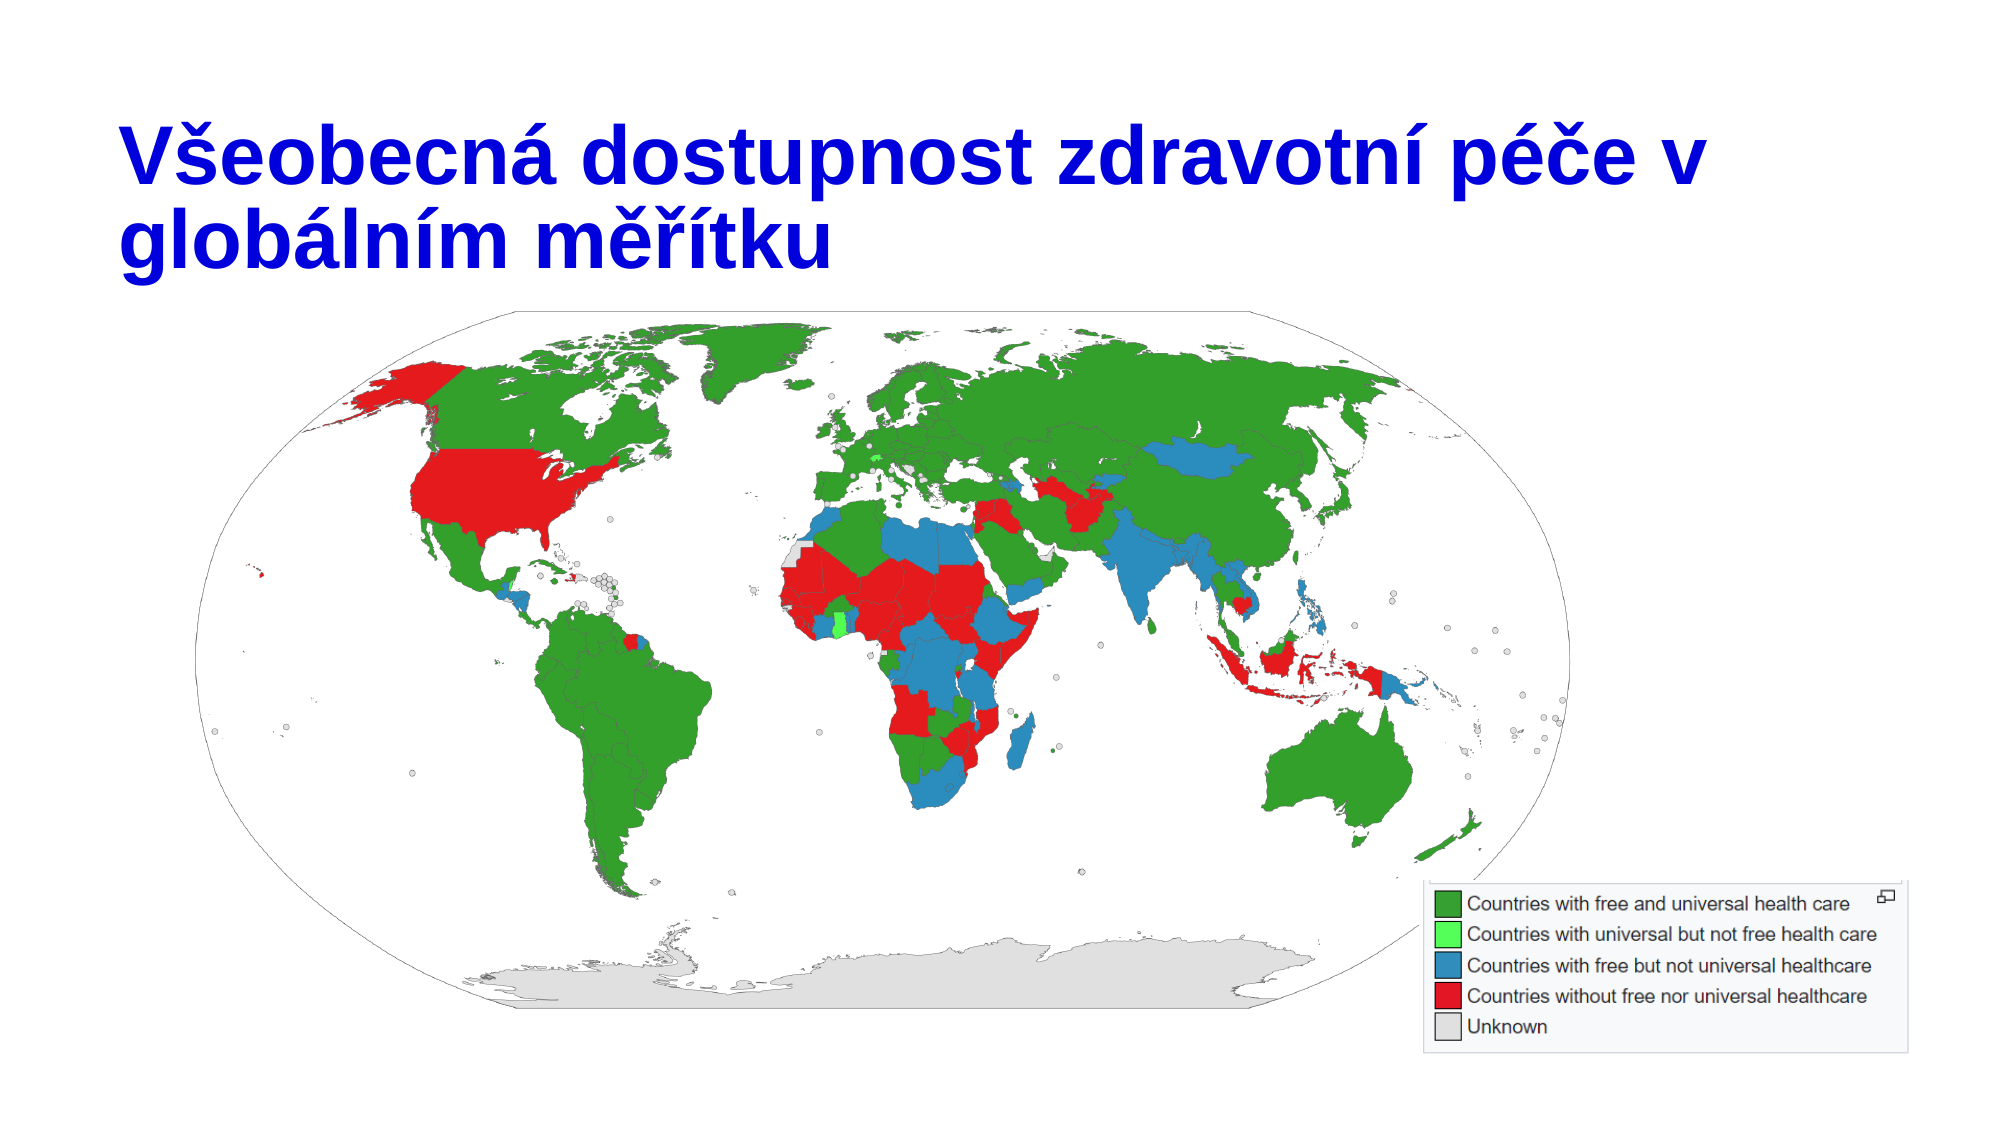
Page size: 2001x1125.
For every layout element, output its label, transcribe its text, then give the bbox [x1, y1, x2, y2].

picture [1419, 880, 1919, 1066]
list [187, 302, 1578, 1018]
title Všeobecná dostupnost zdravotní péče v globálním měřítku [118, 118, 1883, 193]
